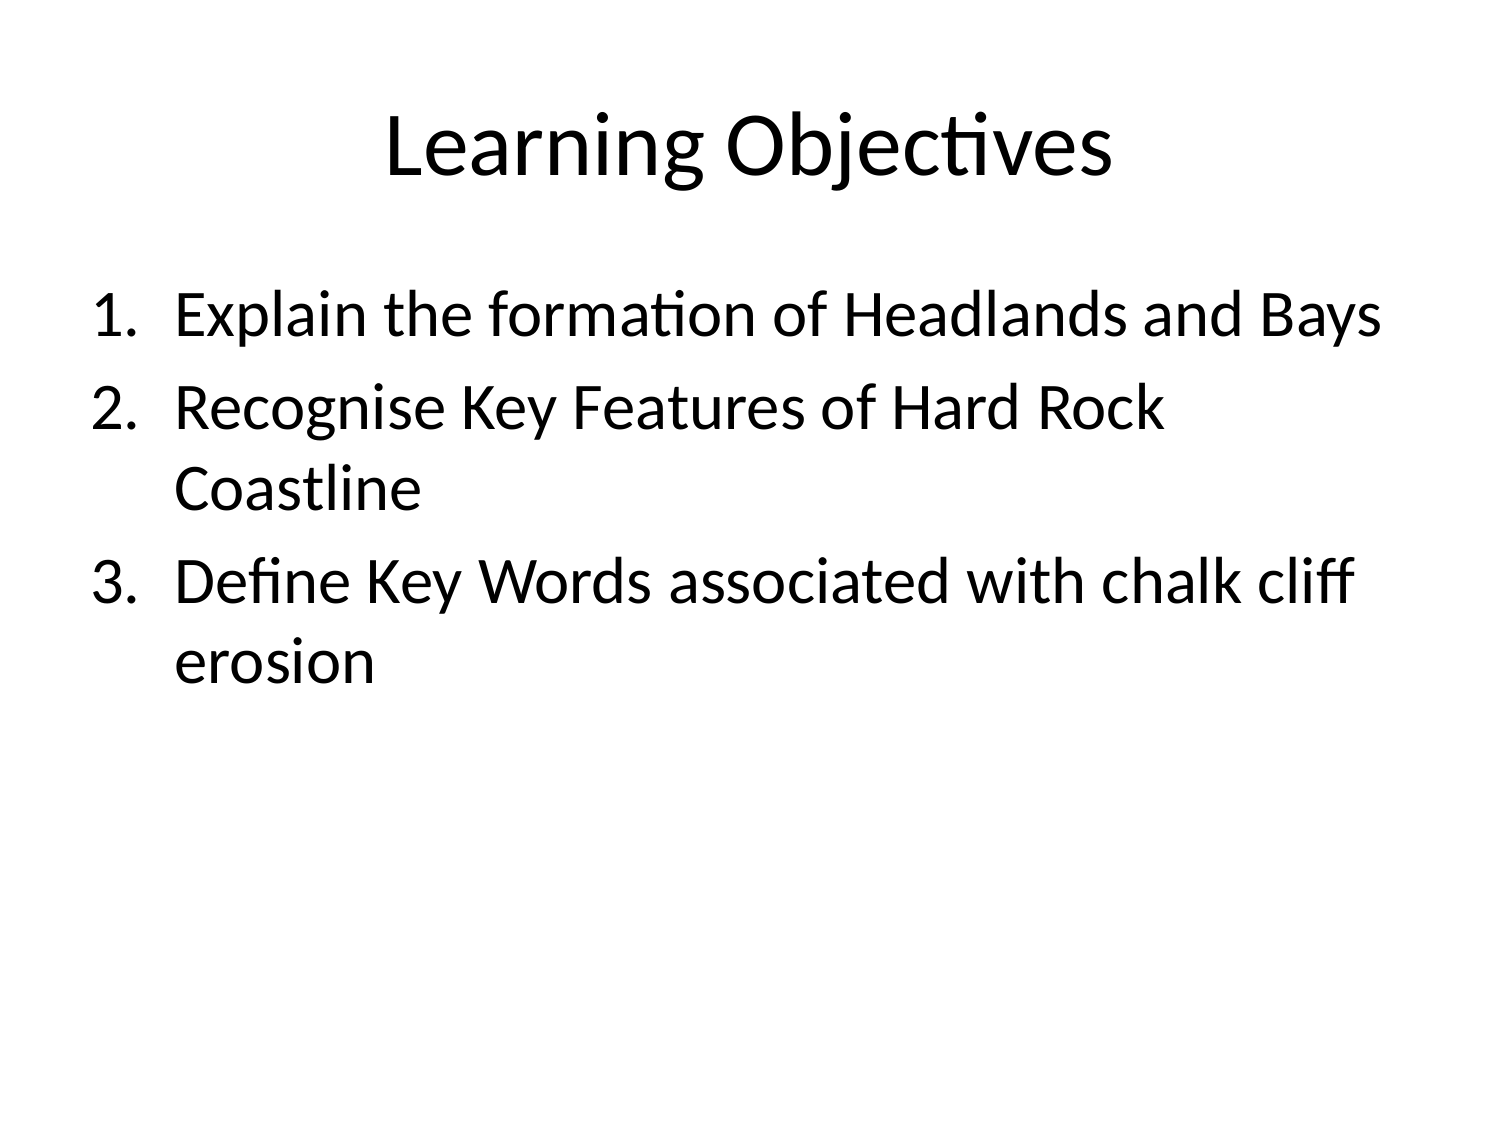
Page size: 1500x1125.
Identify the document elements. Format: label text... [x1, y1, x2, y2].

title Learning Objectives [74, 44, 1426, 233]
list Explain the formation of Headlands and Bays Recognise Key Features of Hard Rock Coastline Define Key Words associated with chalk cliff erosion [74, 262, 1426, 1006]
